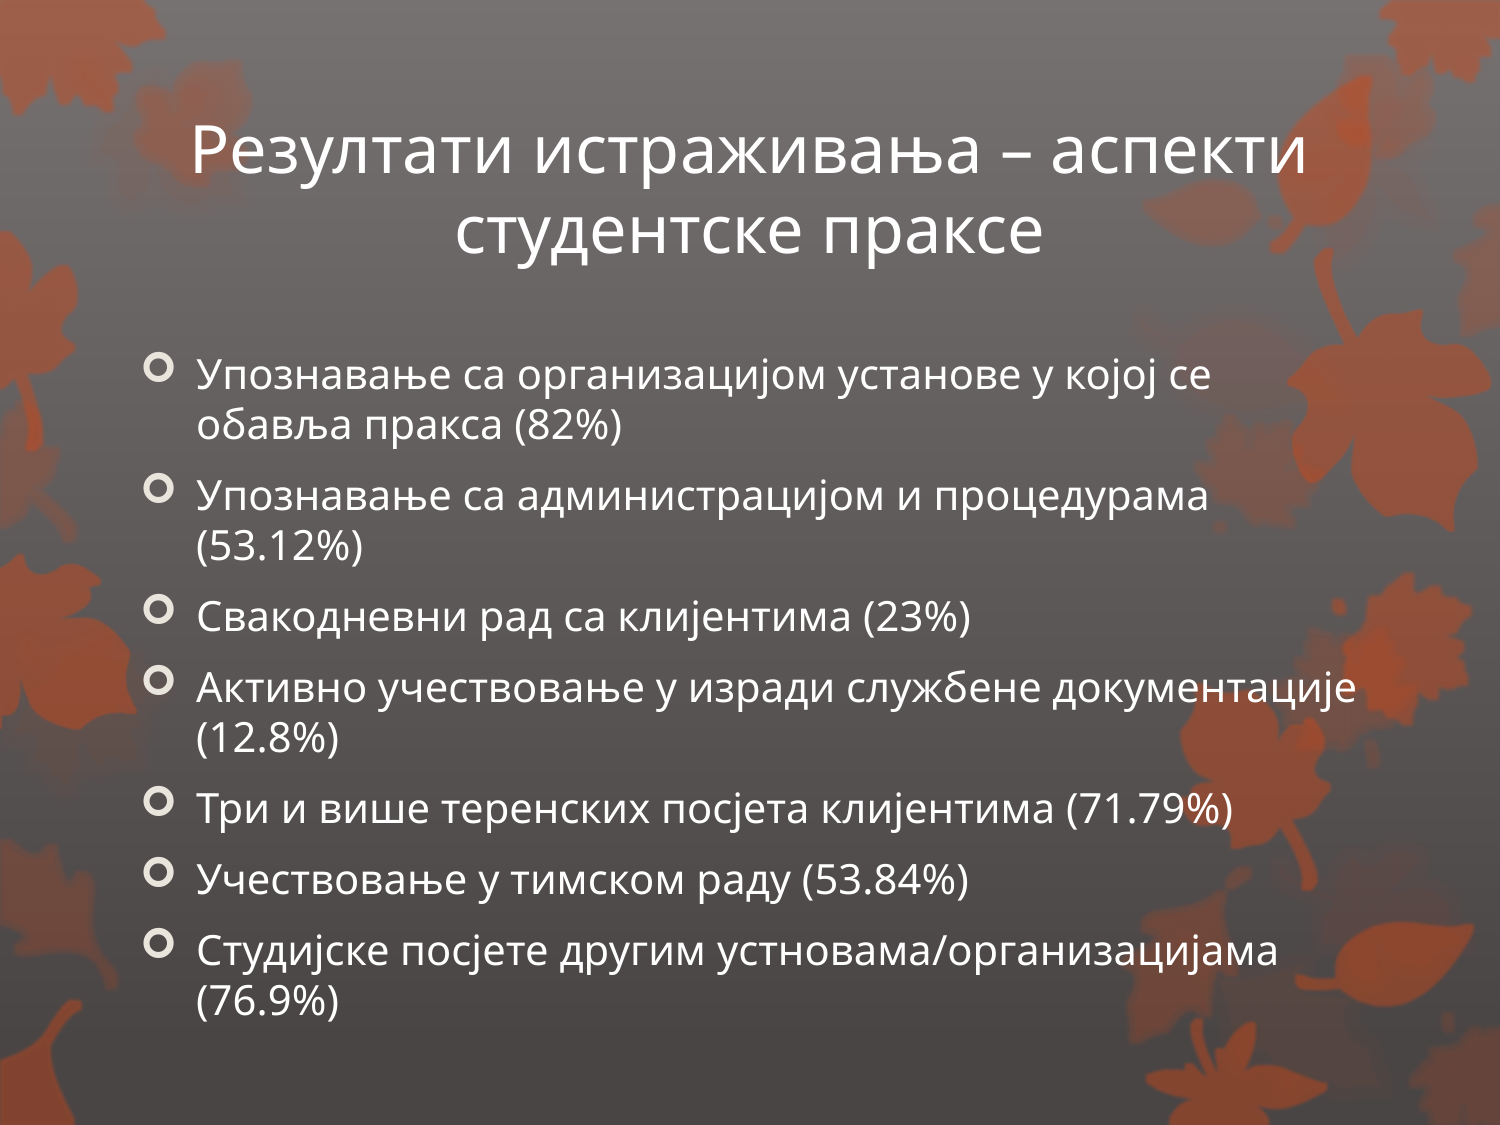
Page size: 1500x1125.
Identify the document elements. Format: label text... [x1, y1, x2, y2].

list Упознавање са организацијом установе у којој се обавља пракса (82%) Упознавање са администрацијом и процедурама (53.12%) Свакодневни рад са клијентима (23%) Активно учествовање у изради службене документације (12.8%) Три и више теренских посјета клијентима (71.79%) Учествовање у тимском раду (53.84%) Студијске посјете другим устновама/организацијама (76.9%) [125, 296, 1375, 1075]
title Резултати истраживања – аспекти студентске праксе [165, 110, 1335, 263]
